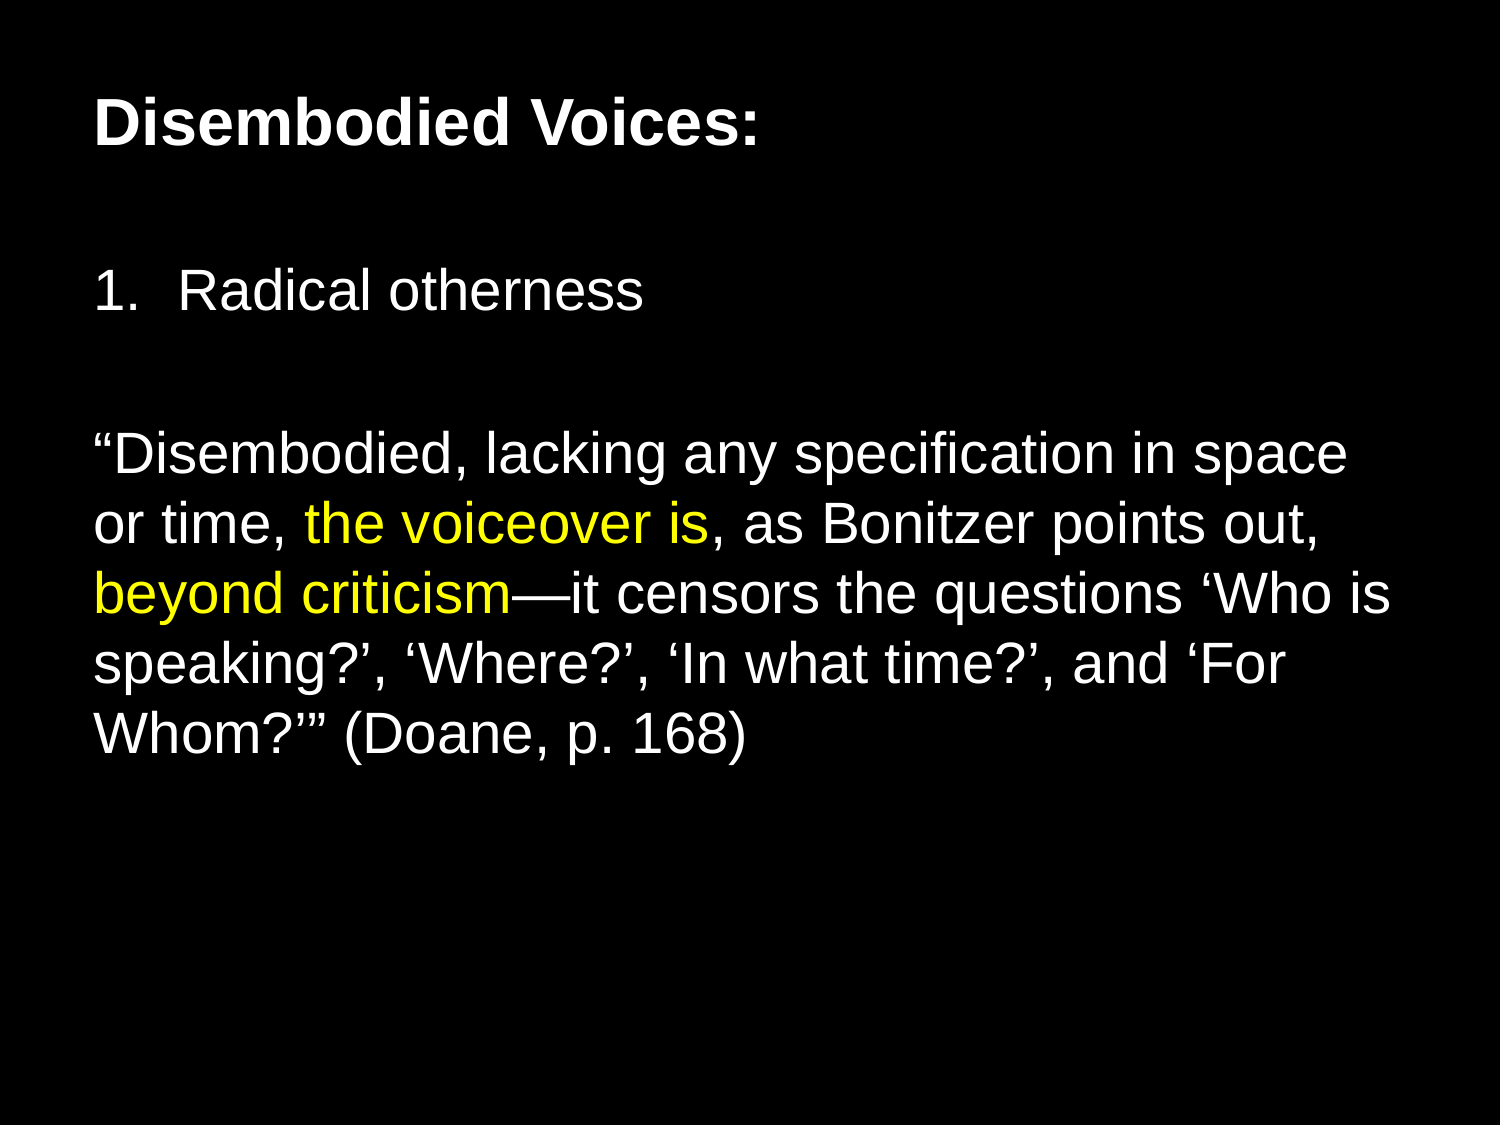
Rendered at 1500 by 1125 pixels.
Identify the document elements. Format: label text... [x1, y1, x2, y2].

list Disembodied Voices: Radical otherness “Disembodied, lacking any specification in space or time, the voiceover is, as Bonitzer points out, beyond criticism—it censors the questions ‘Who is speaking?’, ‘Where?’, ‘In what time?’, and ‘For Whom?’” (Doane, p. 168) [78, 71, 1429, 1075]
